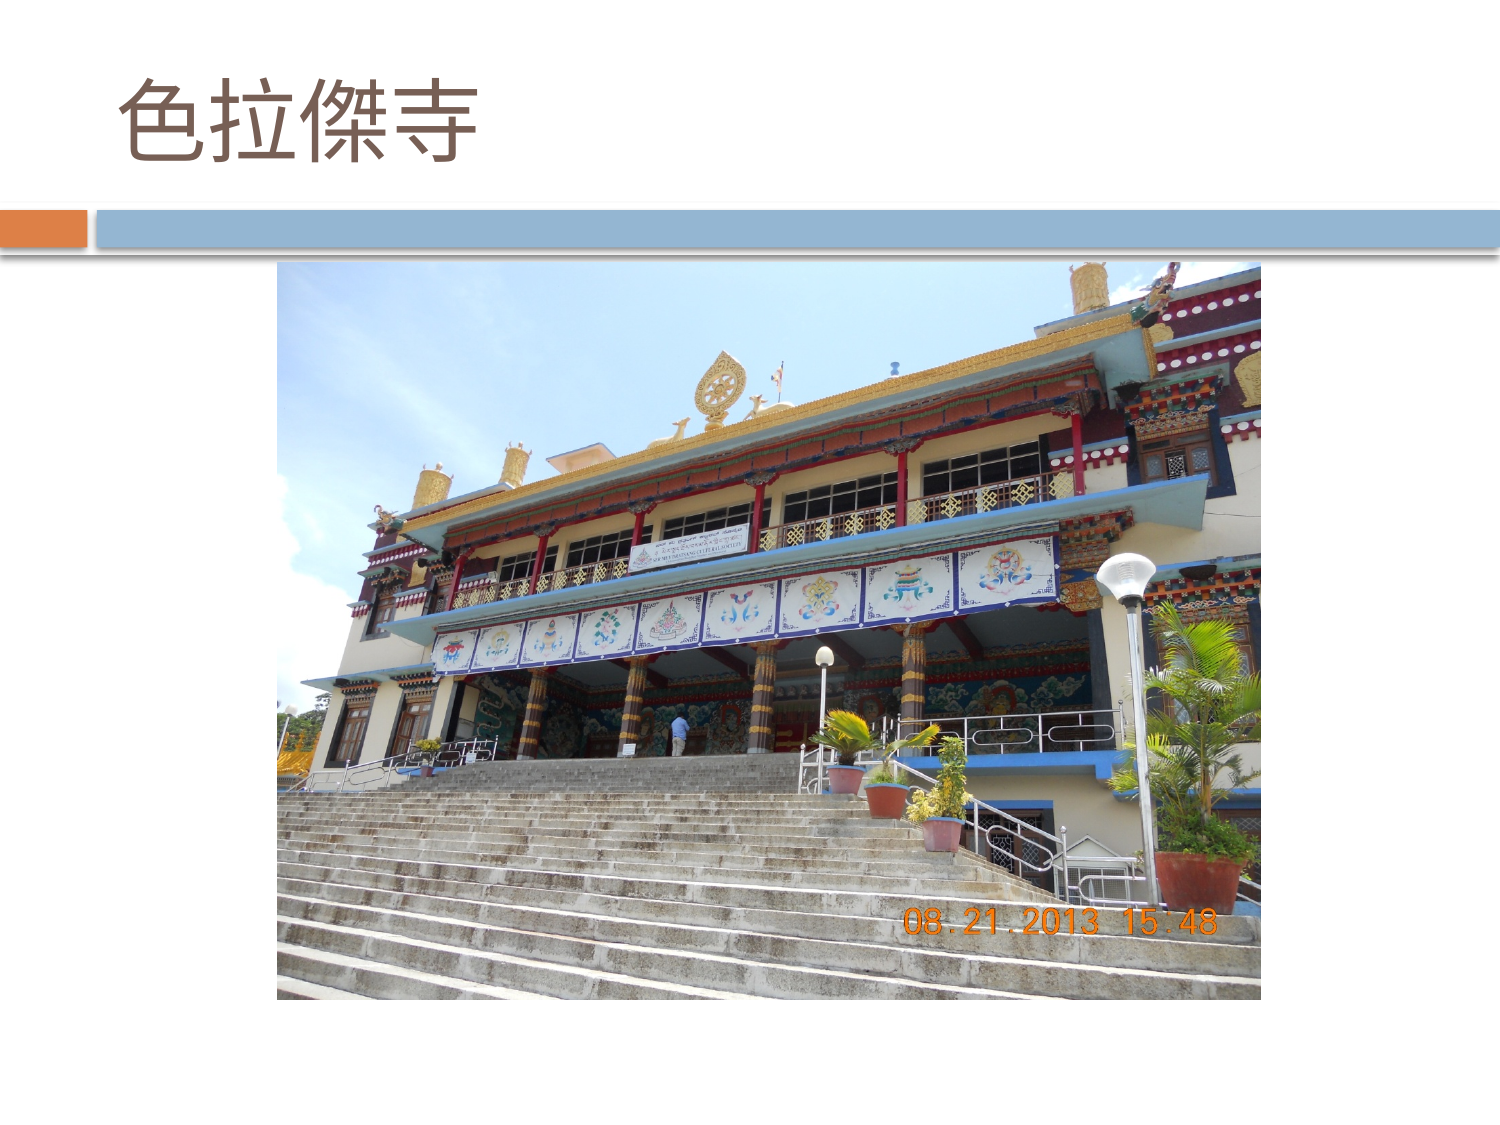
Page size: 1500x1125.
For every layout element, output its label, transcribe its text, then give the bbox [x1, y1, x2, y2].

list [277, 262, 1262, 1001]
title 色拉傑寺 [100, 37, 1438, 200]
